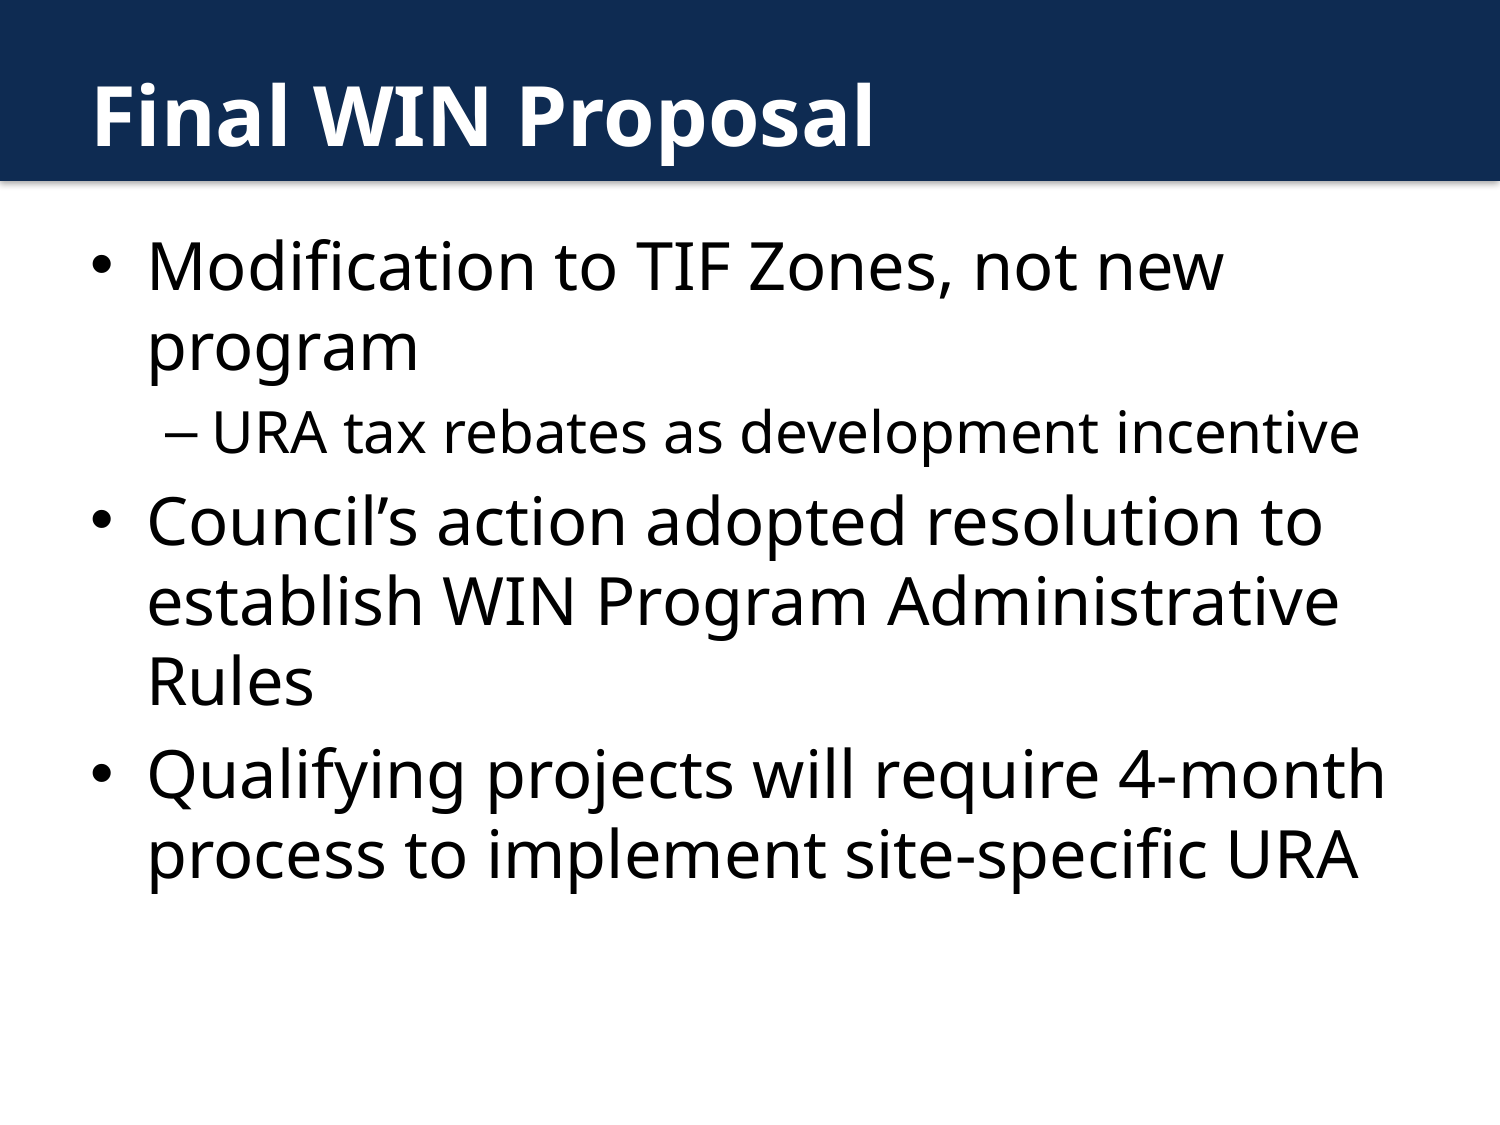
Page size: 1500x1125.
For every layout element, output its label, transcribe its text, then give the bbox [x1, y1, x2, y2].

title Final WIN Proposal [75, 45, 1425, 182]
text_box Modification to TIF Zones, not new program URA tax rebates as development incentive Council’s action adopted resolution to establish WIN Program Administrative Rules Qualifying projects will require 4-month process to implement site-specific URA [74, 216, 1425, 1083]
